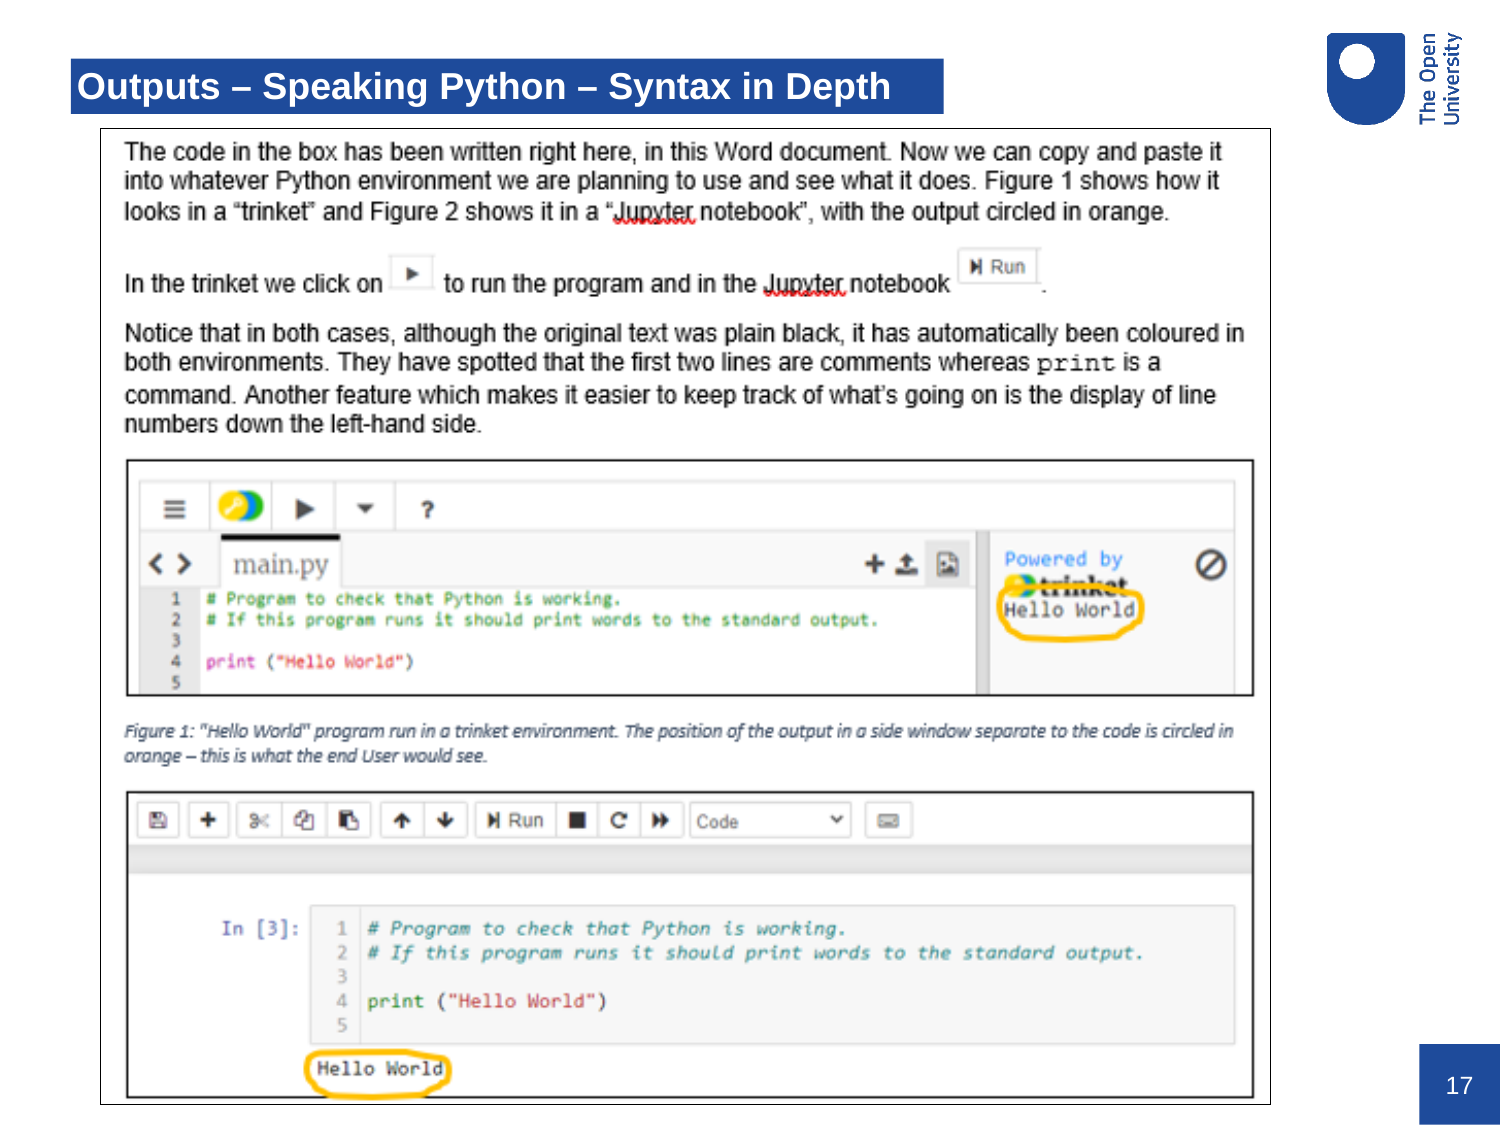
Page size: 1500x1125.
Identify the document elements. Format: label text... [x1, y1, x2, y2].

picture [100, 128, 1271, 1105]
title Outputs – Speaking Python – Syntax in Depth [70, 58, 944, 114]
picture [1327, 32, 1462, 125]
